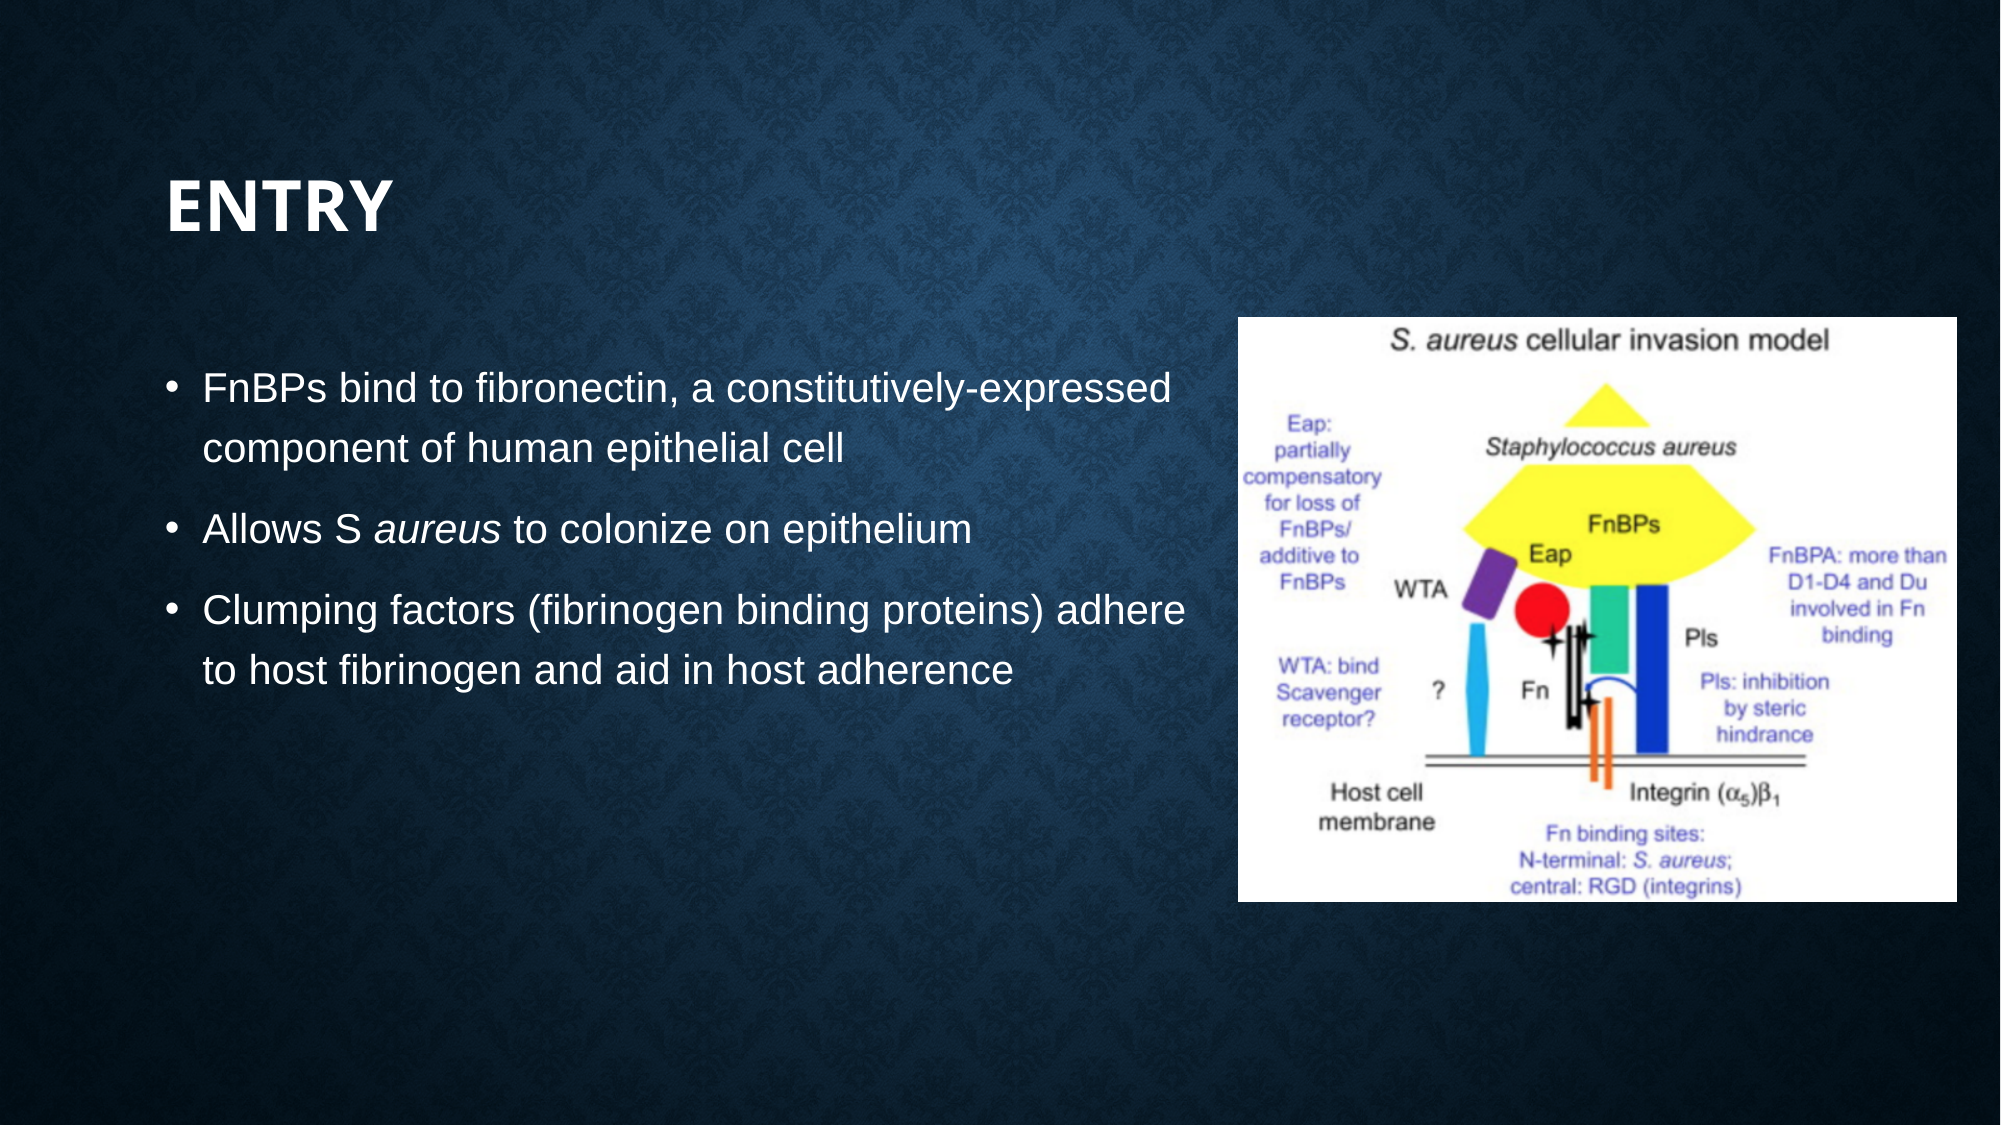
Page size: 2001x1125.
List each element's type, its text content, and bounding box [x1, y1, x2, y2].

list FnBPs bind to fibronectin, a constitutively-expressed component of human epithelial cell Allows S aureus to colonize on epithelium Clumping factors (fibrinogen binding proteins) adhere to host fibrinogen and aid in host adherence [149, 343, 1239, 950]
title Entry [149, 99, 1849, 318]
picture [1237, 317, 1957, 903]
